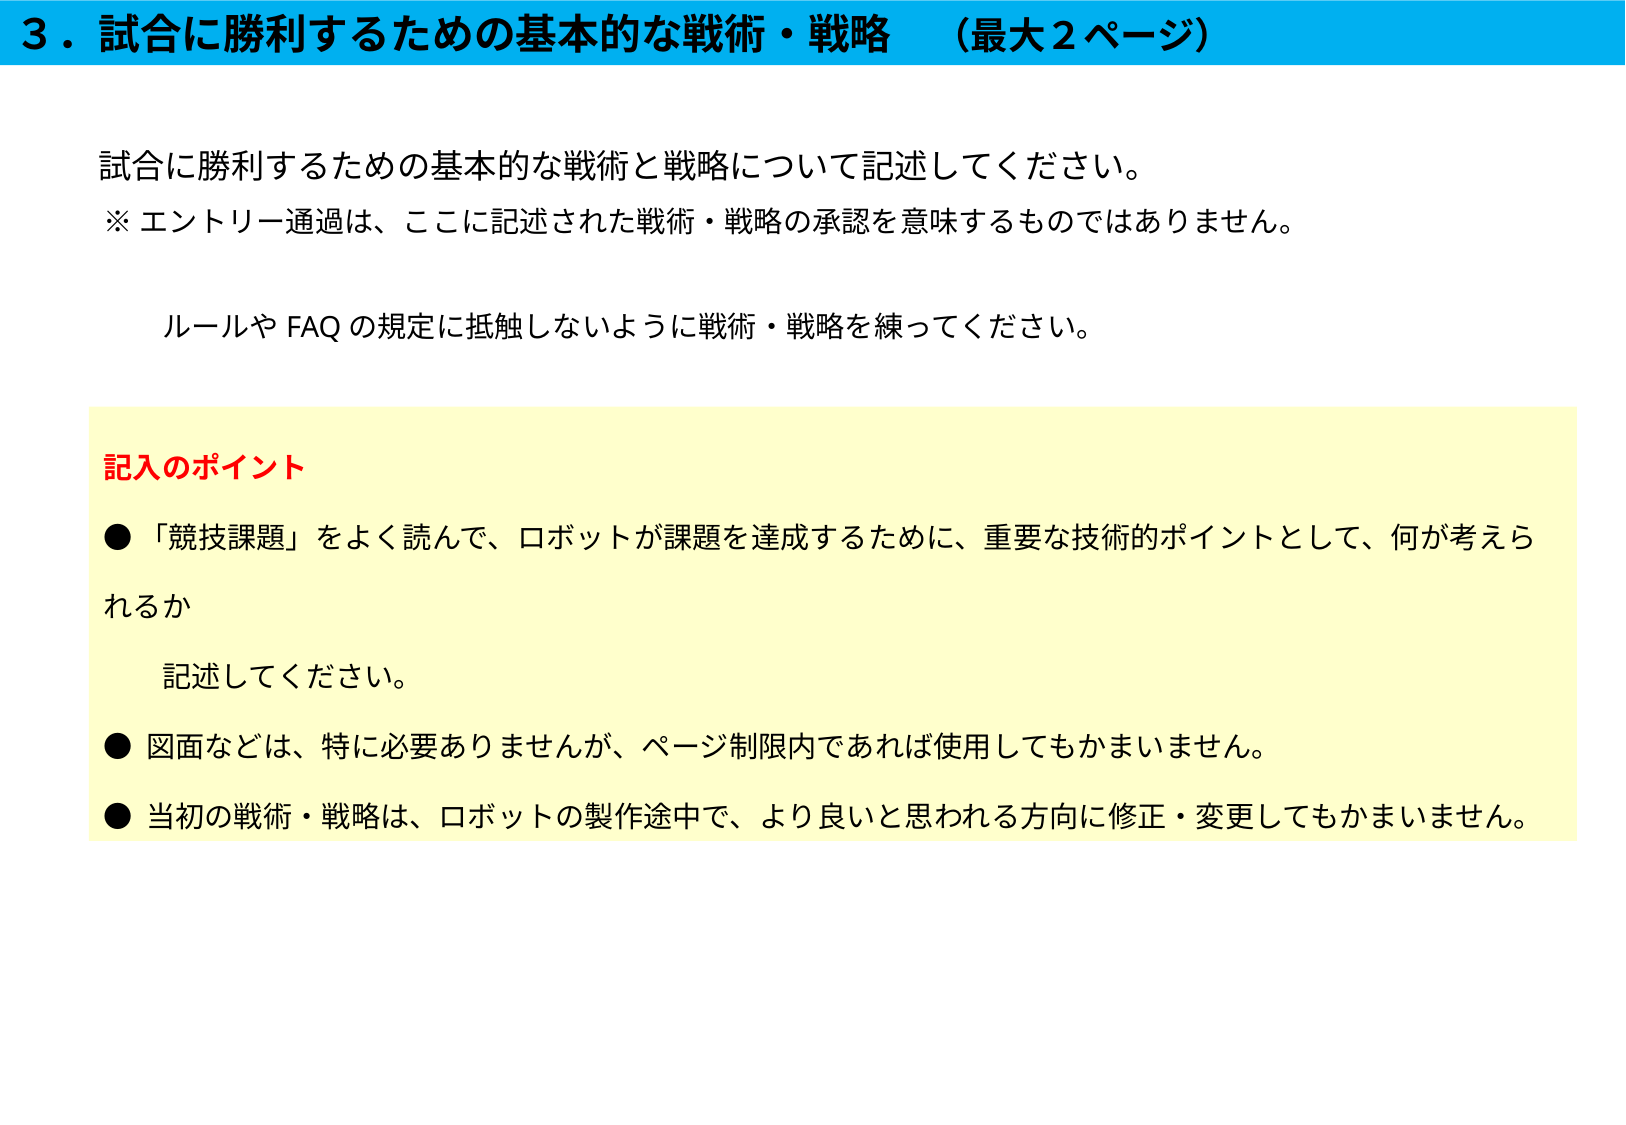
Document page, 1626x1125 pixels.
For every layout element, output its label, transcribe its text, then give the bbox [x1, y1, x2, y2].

text_box 記入のポイント ●「競技課題」をよく読んで、ロボットが課題を達成するために、重要な技術的ポイントとして、何が考えられるか 記述してください。 ● 図面などは、特に必要ありませんが、ページ制限内であれば使用してもかまいません。 ● 当初の戦術・戦略は、ロボットの製作途中で、より良いと思われる方向に修正・変更してもかまいません。 [88, 406, 1577, 841]
text_box ※エントリー通過は、ここに記述された戦術・戦略の承認を意味するものではありません。 ルールやFAQの規定に抵触しないように戦術・戦略を練ってください。 [88, 178, 1296, 351]
text_box 試合に勝利するための基本的な戦術と戦略について記述してください。 [83, 97, 1156, 193]
text_box ３．試合に勝利するための基本的な戦術・戦略 （最大２ページ） [0, 0, 1625, 66]
